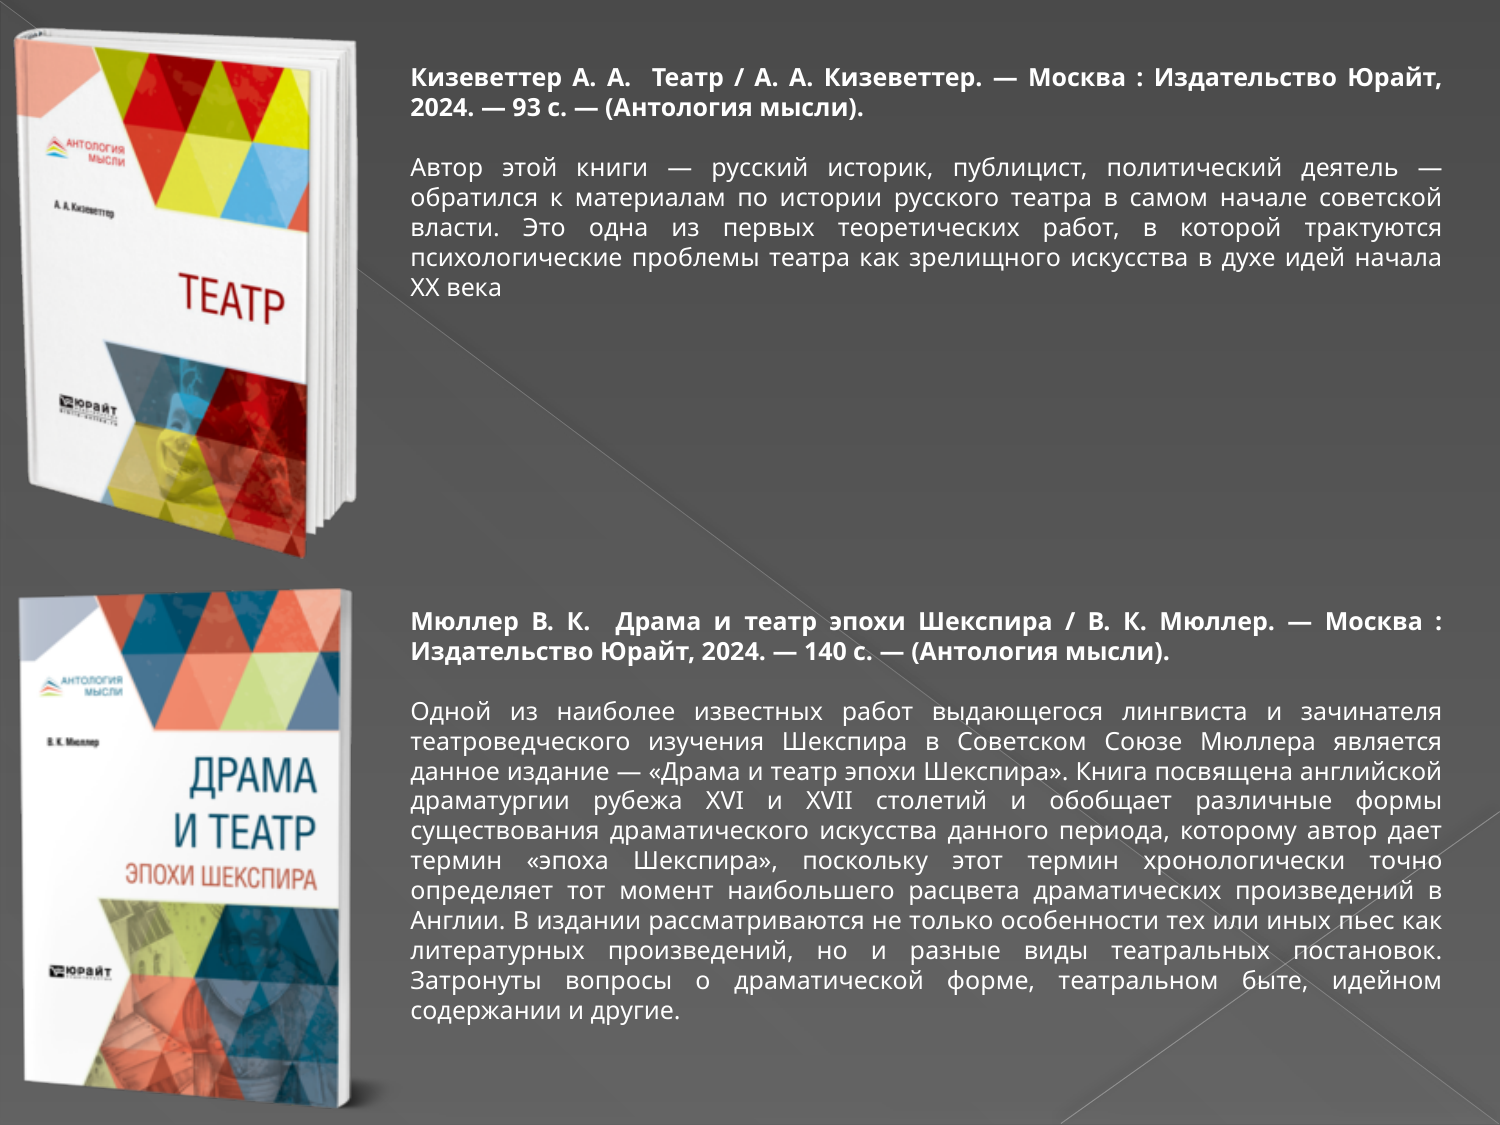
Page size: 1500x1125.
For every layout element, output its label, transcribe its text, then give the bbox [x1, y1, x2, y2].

picture [0, 0, 408, 1125]
text_box Мюллер В. К. Драма и театр эпохи Шекспира / В. К. Мюллер. — Москва : Издательство Юрайт, 2024. — 140 с. — (Антология мысли). Одной из наиболее известных работ выдающегося лингвиста и зачинателя театроведческого изучения Шекспира в Советском Союзе Мюллера является данное издание — «Драма и театр эпохи Шекспира». Книга посвящена английской драматургии рубежа XVI и XVII столетий и обобщает различные формы существования драматического искусства данного периода, которому автор дает термин «эпоха Шекспира», поскольку этот термин хронологически точно определяет тот момент наибольшего расцвета драматических произведений в Англии. В издании рассматриваются не только особенности тех или иных пьес как литературных произведений, но и разные виды театральных постановок. Затронуты вопросы о драматической форме, театральном быте, идейном содержании и другие. [410, 597, 1459, 1032]
text_box Кизеветтер А. А. Театр / А. А. Кизеветтер. — Москва : Издательство Юрайт, 2024. — 93 с. — (Антология мысли). Автор этой книги — русский историк, публицист, политический деятель — обратился к материалам по истории русского театра в самом начале советской власти. Это одна из первых теоретических работ, в которой трактуются психологические проблемы театра как зрелищного искусства в духе идей начала XX века [395, 54, 1459, 309]
